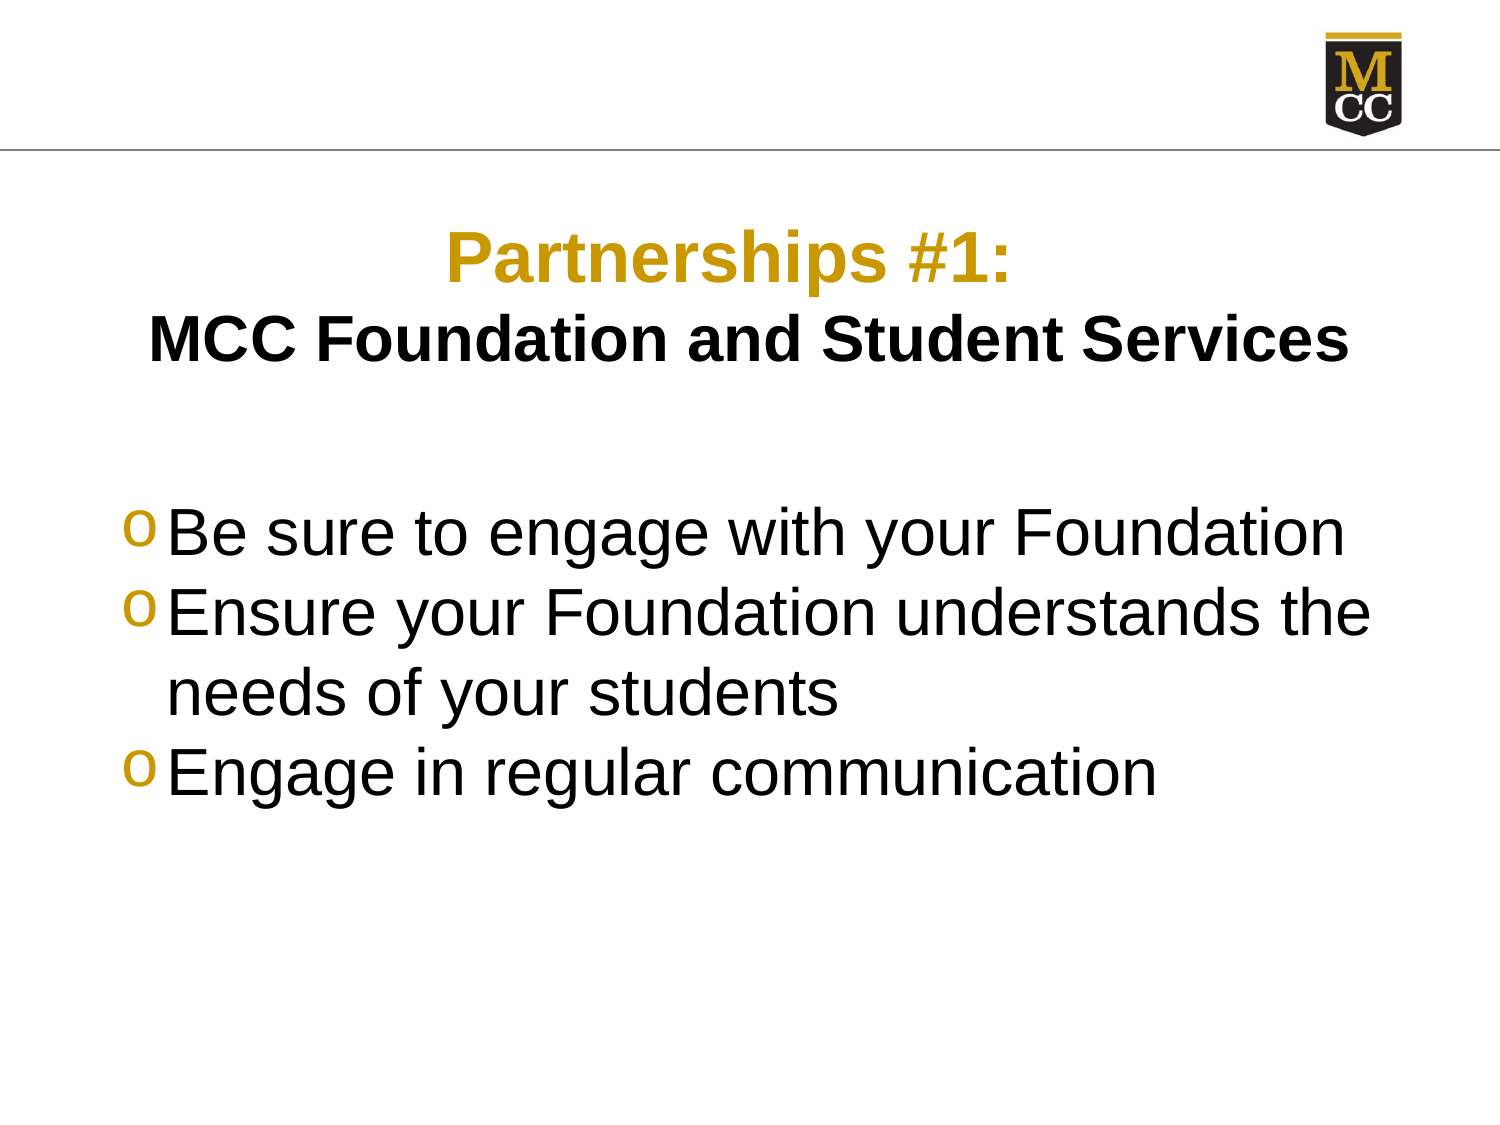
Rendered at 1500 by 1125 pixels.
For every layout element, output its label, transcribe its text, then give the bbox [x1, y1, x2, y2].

picture [1318, 28, 1409, 141]
text_box Be sure to engage with your Foundation Ensure your Foundation understands the needs of your students Engage in regular communication [105, 481, 1432, 816]
list [99, 450, 1400, 964]
title Partnerships #1: MCC Foundation and Student Services [125, 192, 1375, 375]
